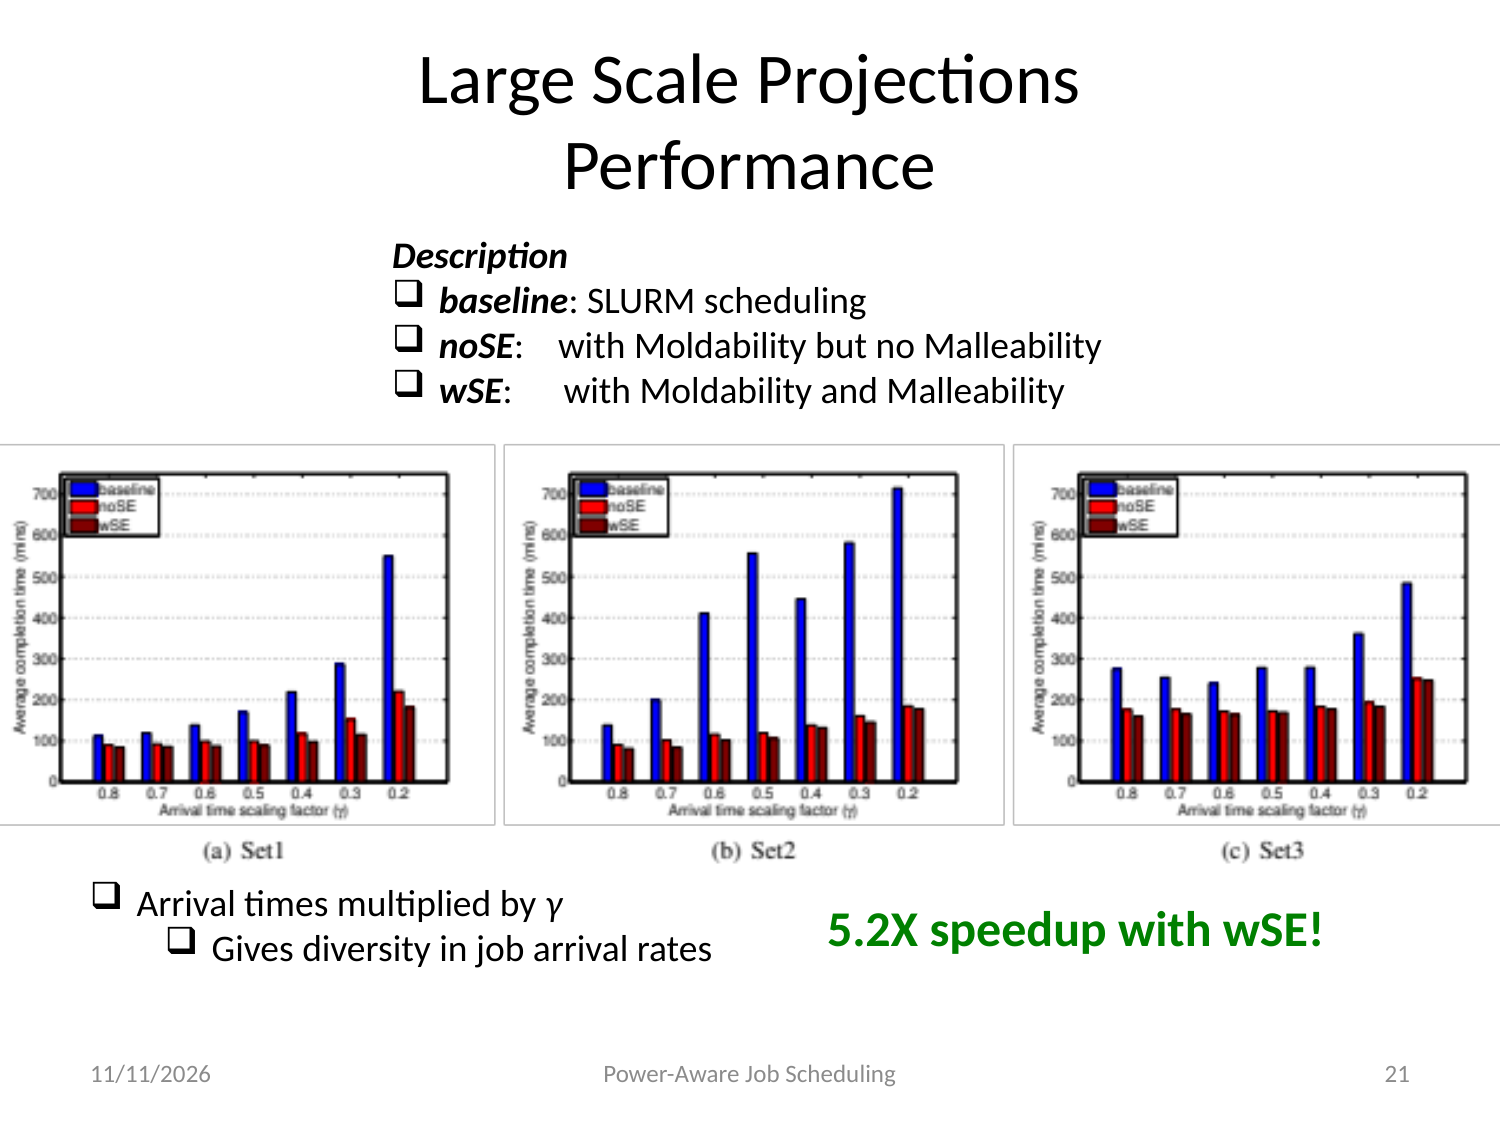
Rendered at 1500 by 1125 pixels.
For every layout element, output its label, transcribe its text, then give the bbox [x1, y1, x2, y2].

title Large Scale Projections Performance [75, 23, 1425, 212]
text_box Description baseline: SLURM scheduling noSE: with Moldability but no Malleability wSE: with Moldability and Malleability [377, 223, 1128, 418]
picture [0, 419, 1500, 872]
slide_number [75, 1042, 425, 1103]
slide_number 21 [1074, 1042, 1425, 1103]
text_box Arrival times multiplied by γ Gives diversity in job arrival rates [74, 879, 763, 976]
text_box 5.2X speedup with wSE! [700, 888, 1451, 964]
footer Power-Aware Job Scheduling [512, 1042, 988, 1103]
